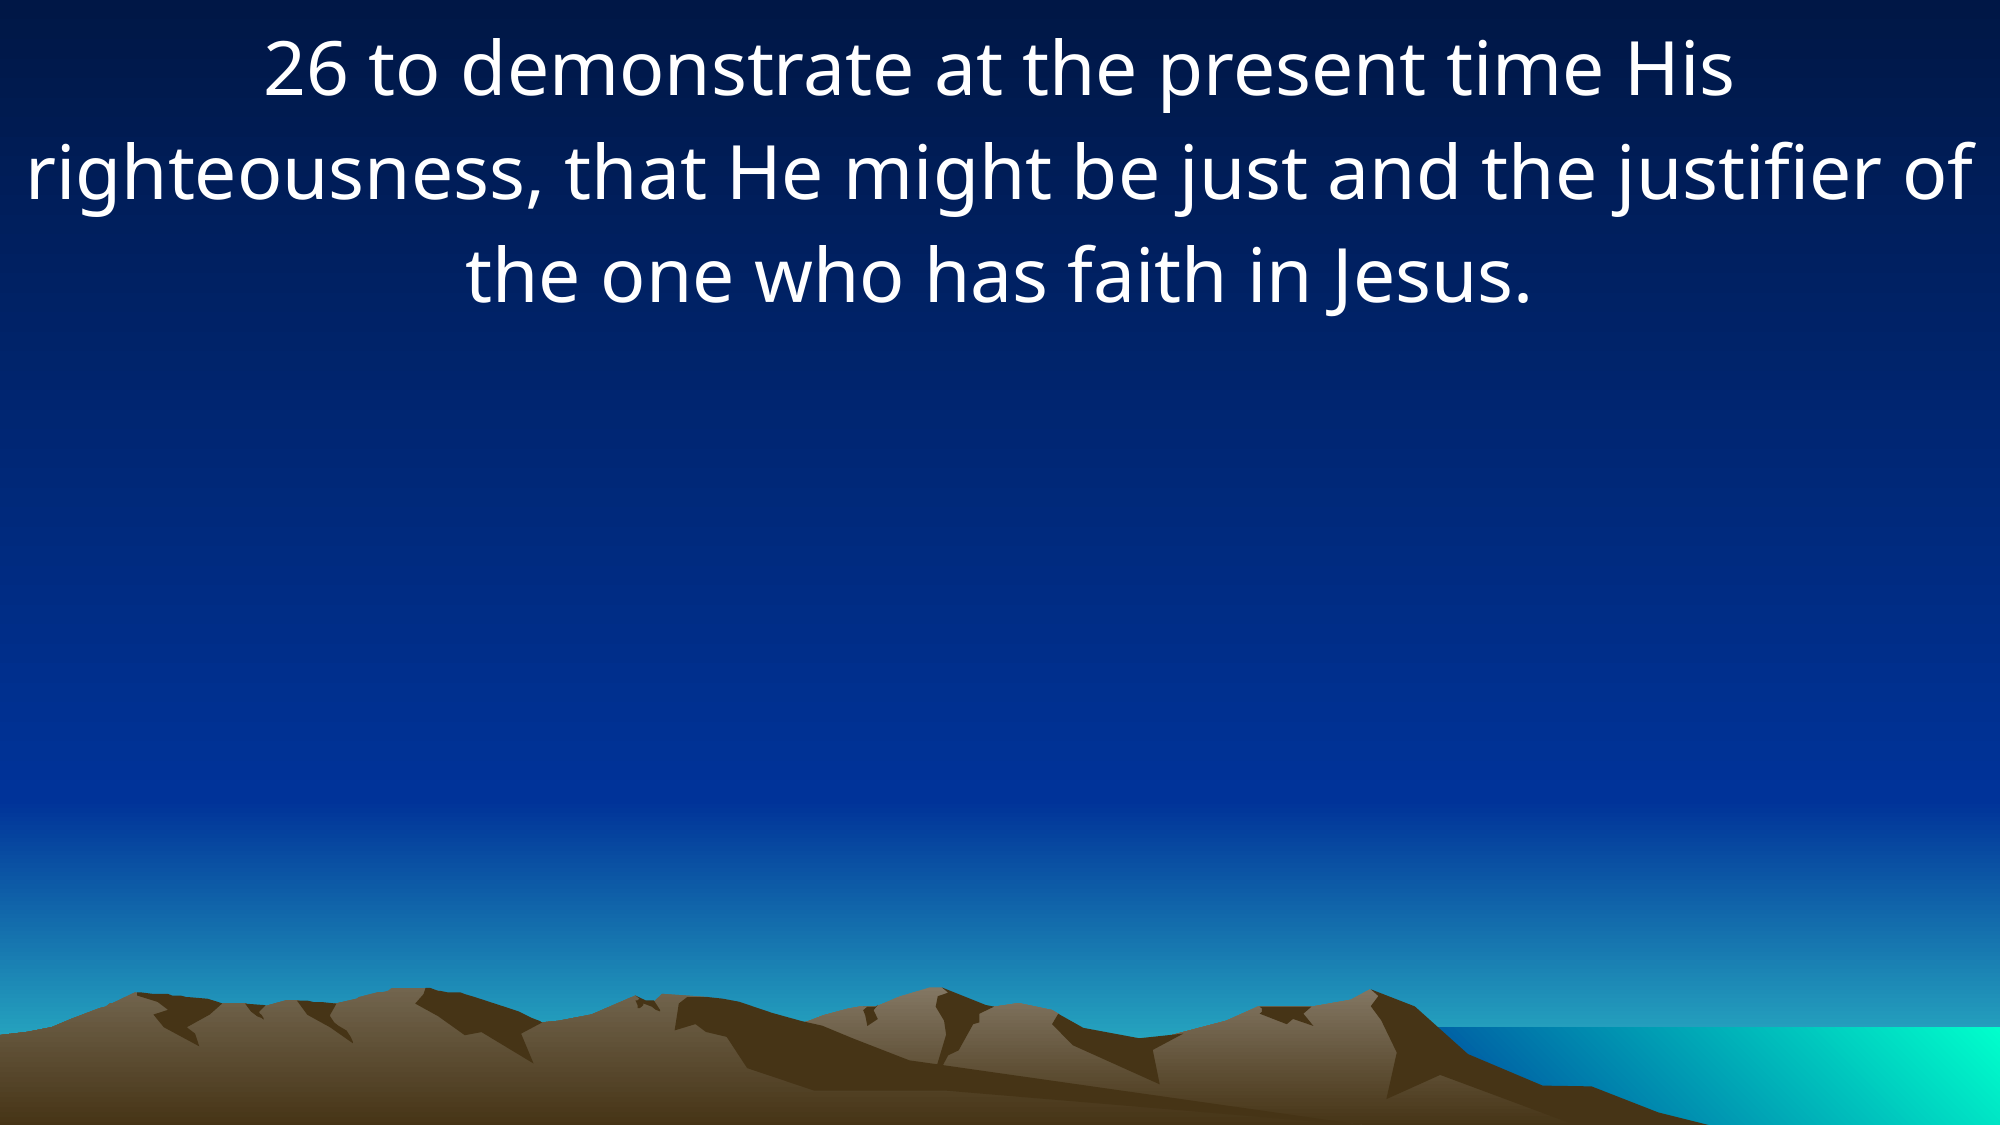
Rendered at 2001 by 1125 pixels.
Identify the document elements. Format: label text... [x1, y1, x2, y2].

text_box 26 to demonstrate at the present time His righteousness, that He might be just and the justifier of the one who has faith in Jesus. [0, 0, 2000, 988]
